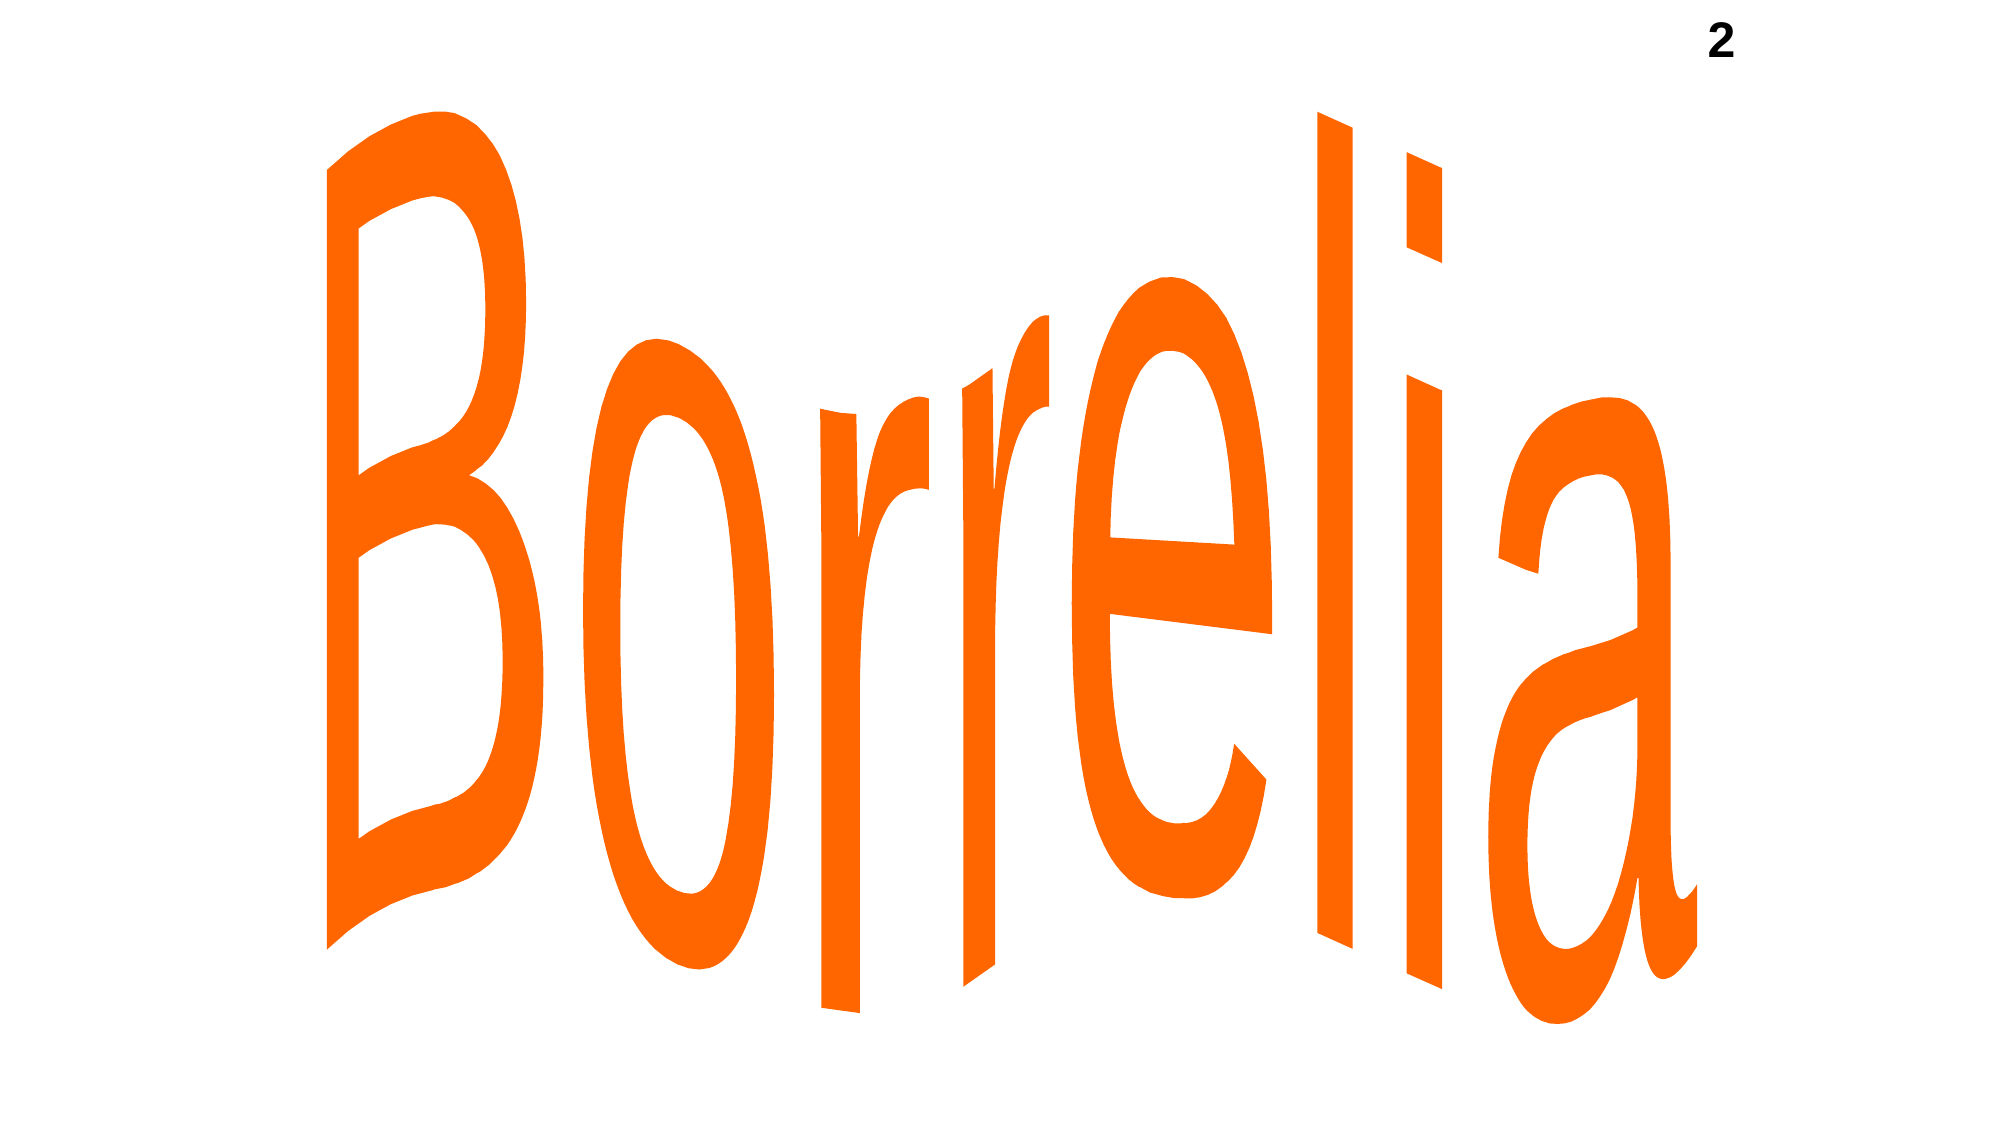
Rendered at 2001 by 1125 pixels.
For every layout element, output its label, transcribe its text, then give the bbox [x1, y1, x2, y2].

text_box 2 [1437, 0, 1750, 75]
